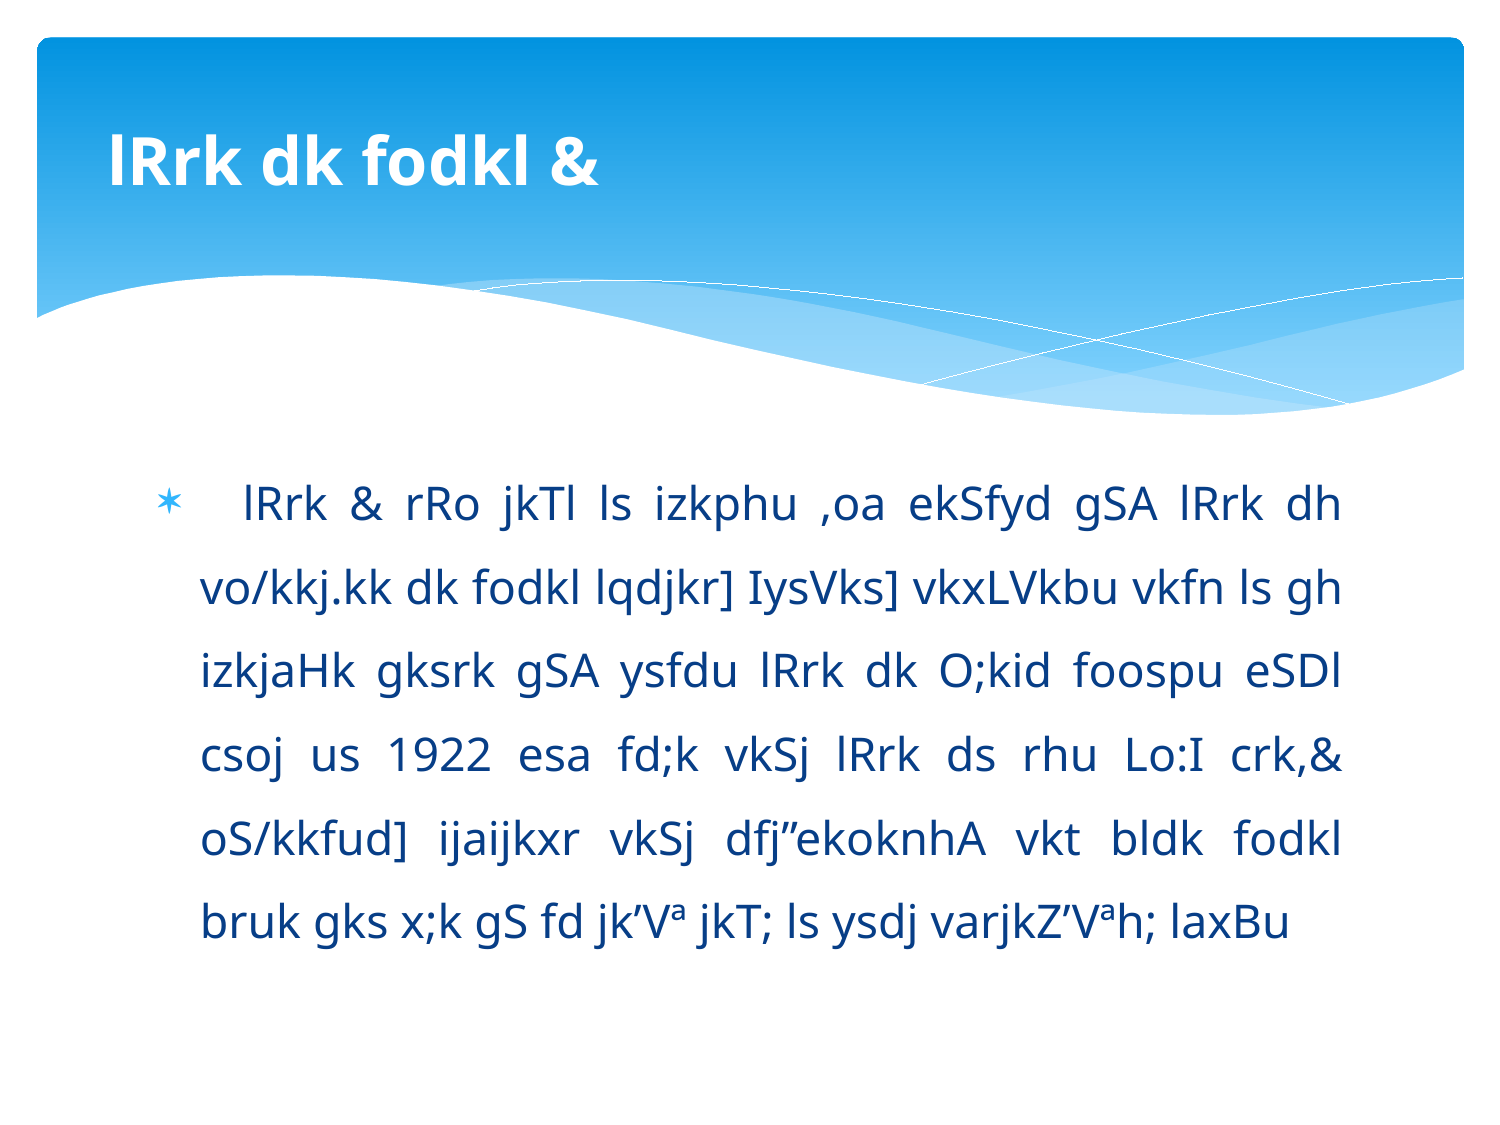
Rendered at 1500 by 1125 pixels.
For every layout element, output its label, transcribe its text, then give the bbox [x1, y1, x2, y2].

title lRrk dk fodkl & [75, 55, 1425, 261]
list lRrk & rRo jkTl ls izkphu ,oa ekSfyd gSA lRrk dh vo/kkj.kk dk fodkl lqdjkr] IysVks] vkxLVkbu vkfn ls gh izkjaHk gksrk gSA ysfdu lRrk dk O;kid foospu eSDl csoj us 1922 esa fd;k vkSj lRrk ds rhu Lo:I crk,& oS/kkfud] ijaijkxr vkSj dfj”ekoknhA vkt bldk fodkl bruk gks x;k gS fd jk’Vª jkT; ls ysdj varjkZ’Vªh; laxBu [143, 438, 1359, 1005]
